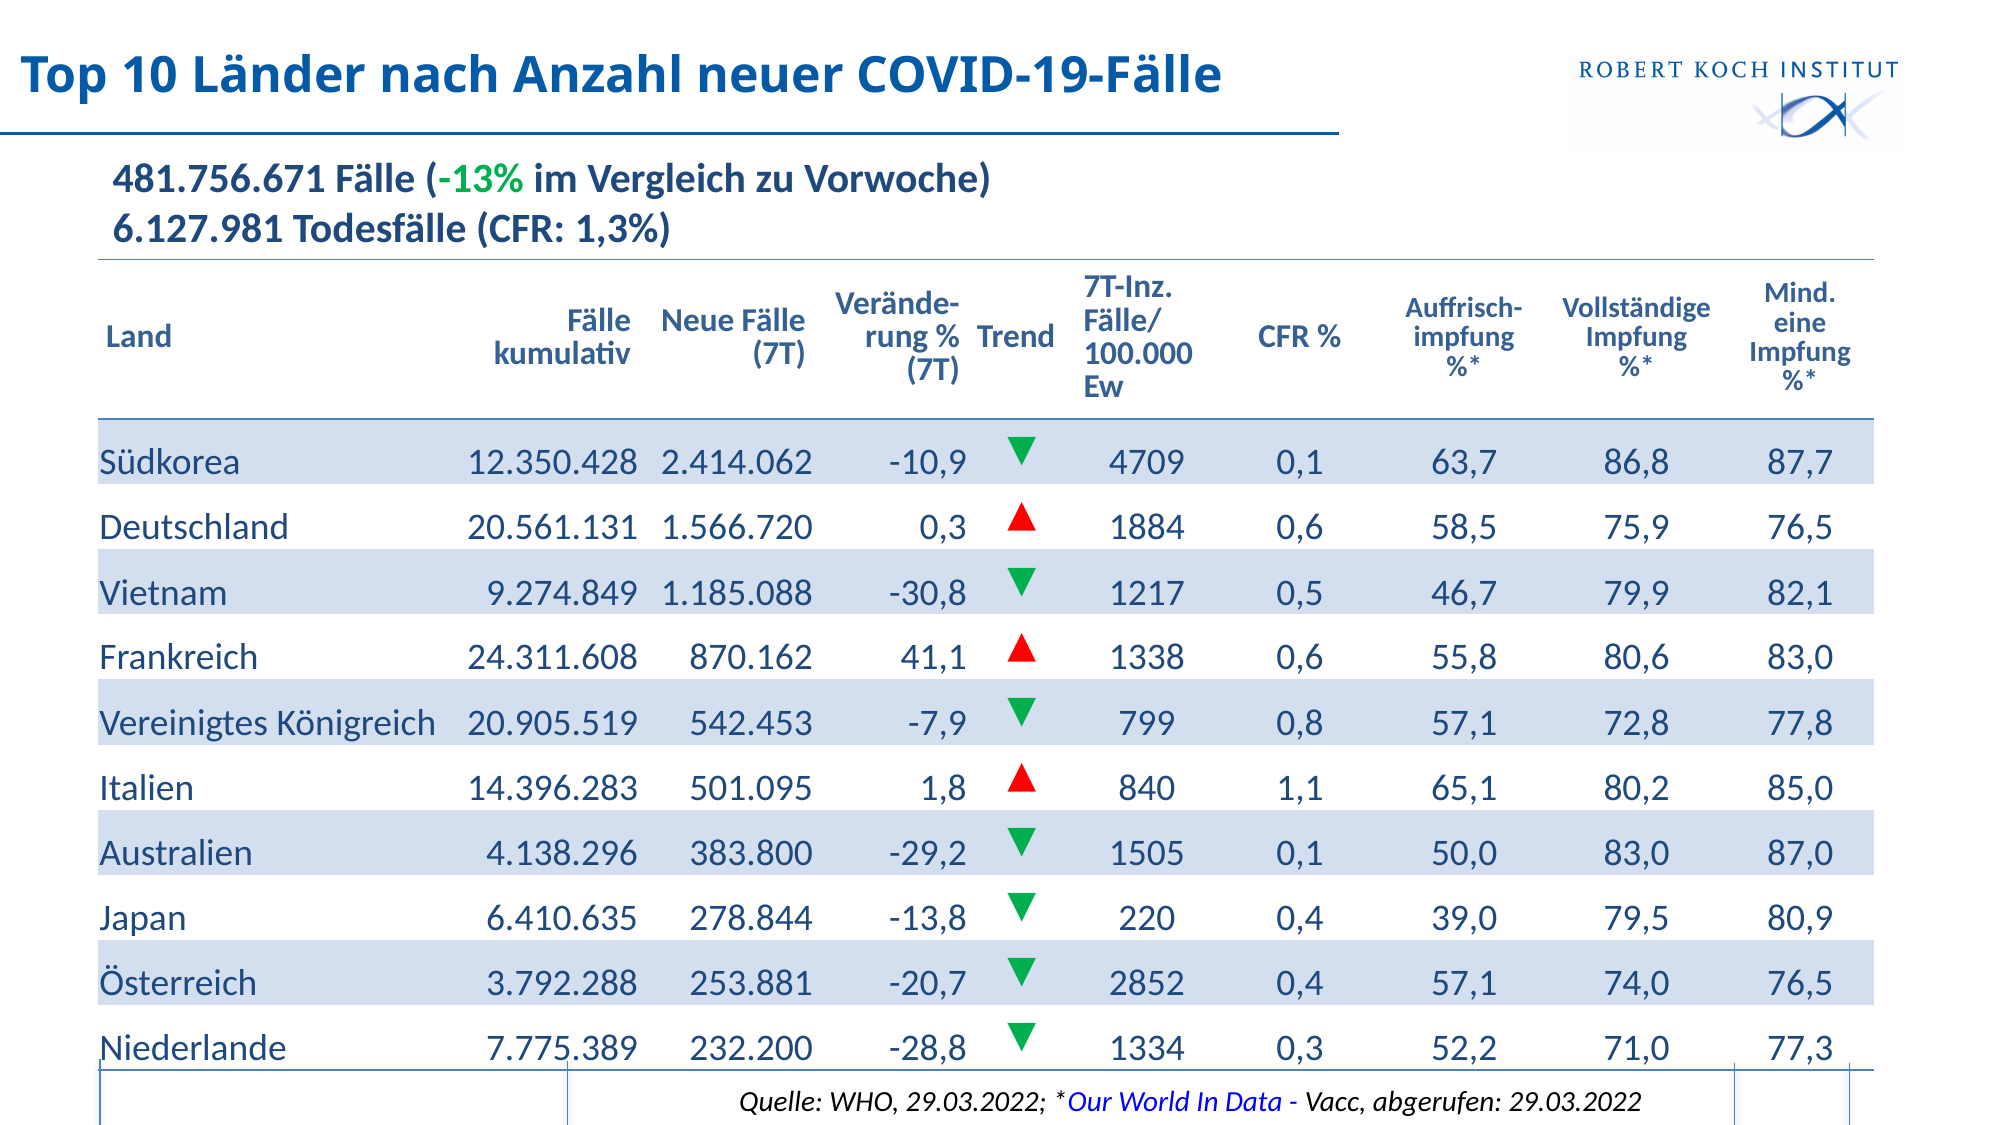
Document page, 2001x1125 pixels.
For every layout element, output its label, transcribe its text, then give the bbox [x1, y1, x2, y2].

table_cell 82,1 [1727, 549, 1874, 614]
table_header Auffrisch-impfung %* [1381, 260, 1547, 418]
table_header Mind. eine Impfung %* [1727, 260, 1874, 418]
table_cell -10,9 [814, 420, 968, 484]
table_cell 1.566.720 [640, 484, 814, 549]
table_cell 86,8 [1547, 420, 1727, 484]
table_cell 278.844 [640, 875, 814, 940]
table_cell 0,3 [814, 484, 968, 549]
table_cell 74,0 [1547, 940, 1727, 1005]
table_cell 41,1 [814, 614, 968, 679]
table_cell 253.881 [640, 940, 814, 1005]
table_cell 3.792.288 [457, 940, 640, 1005]
table_cell 76,5 [1727, 940, 1874, 1005]
table_cell 870.162 [640, 614, 814, 679]
table_cell 0,5 [1219, 549, 1381, 614]
table_cell 542.453 [640, 679, 814, 745]
table_cell 1217 [1075, 549, 1219, 614]
table_cell ▼ [968, 1005, 1075, 1069]
table_cell Österreich [98, 940, 457, 1005]
table_header Verände-rung % (7T) [814, 260, 968, 418]
table_header Vollständige Impfung %* [1547, 260, 1727, 418]
table_cell ▼ [968, 810, 1075, 875]
table_cell Australien [98, 810, 457, 875]
table_cell 232.200 [640, 1005, 814, 1069]
table_cell 63,7 [1381, 420, 1547, 484]
table_cell ▲ [968, 745, 1075, 810]
table_cell 9.274.849 [457, 549, 640, 614]
table_cell 1884 [1075, 484, 1219, 549]
table_cell Deutschland [98, 484, 457, 549]
table_cell Südkorea [98, 420, 457, 484]
table_cell -13,8 [814, 875, 968, 940]
table_cell 58,5 [1381, 484, 1547, 549]
table_cell Frankreich [98, 614, 457, 679]
table_cell 24.311.608 [457, 614, 640, 679]
table_cell 65,1 [1381, 745, 1547, 810]
table_cell 799 [1075, 679, 1219, 745]
table_cell 77,3 [1727, 1005, 1874, 1069]
table_cell 75,9 [1547, 484, 1727, 549]
table_cell 1,1 [1219, 745, 1381, 810]
table_cell 1505 [1075, 810, 1219, 875]
table_cell Niederlande [98, 1005, 457, 1069]
table_header Trend [968, 260, 1075, 418]
table_cell 7.775.389 [457, 1005, 640, 1069]
table_cell ▼ [968, 549, 1075, 614]
table_cell 57,1 [1381, 940, 1547, 1005]
table_cell -20,7 [814, 940, 968, 1005]
table_cell 77,8 [1727, 679, 1874, 745]
table_header Neue Fälle (7T) [640, 260, 814, 418]
table_cell 2.414.062 [640, 420, 814, 484]
table_header Land [98, 260, 457, 418]
table_cell ▼ [968, 679, 1075, 745]
table_cell 0,6 [1219, 484, 1381, 549]
table_cell -28,8 [814, 1005, 968, 1069]
table_cell -30,8 [814, 549, 968, 614]
table_cell ▼ [968, 420, 1075, 484]
table_cell -7,9 [814, 679, 968, 745]
table_cell 85,0 [1727, 745, 1874, 810]
table_cell ▼ [968, 875, 1075, 940]
table_cell Italien [98, 745, 457, 810]
table_cell 220 [1075, 875, 1219, 940]
table_cell 79,5 [1547, 875, 1727, 940]
table_cell 1.185.088 [640, 549, 814, 614]
table_cell 840 [1075, 745, 1219, 810]
table_cell 12.350.428 [457, 420, 640, 484]
table_cell 52,2 [1381, 1005, 1547, 1069]
table_cell 383.800 [640, 810, 814, 875]
title Top 10 Länder nach Anzahl neuer COVID-19-Fälle [19, 20, 1767, 126]
table_cell 57,1 [1381, 679, 1547, 745]
table_header 7T-Inz. Fälle/ 100.000 Ew [1075, 260, 1219, 418]
table_header CFR % [1219, 260, 1381, 418]
table_cell 71,0 [1547, 1005, 1727, 1069]
table_cell 87,0 [1727, 810, 1874, 875]
table_cell 0,1 [1219, 810, 1381, 875]
table_cell 2852 [1075, 940, 1219, 1005]
table_cell 20.561.131 [457, 484, 640, 549]
text_box Quelle: WHO, 29.03.2022; *Our World In Data - Vacc, abgerufen: 29.03.2022 [291, 1074, 1657, 1125]
table_cell 0,3 [1219, 1005, 1381, 1069]
table_cell 80,9 [1727, 875, 1874, 940]
table_cell Japan [98, 875, 457, 940]
table_cell 1334 [1075, 1005, 1219, 1069]
table_cell 1338 [1075, 614, 1219, 679]
table_cell 0,6 [1219, 614, 1381, 679]
table_cell ▲ [968, 484, 1075, 549]
table_cell 79,9 [1547, 549, 1727, 614]
table_cell 20.905.519 [457, 679, 640, 745]
text_box 481.756.671 Fälle (-13% im Vergleich zu Vorwoche) 6.127.981 Todesfälle (CFR: 1,3%) [97, 143, 1917, 259]
table_cell -29,2 [814, 810, 968, 875]
table_cell 83,0 [1547, 810, 1727, 875]
table_cell Vietnam [98, 549, 457, 614]
table_cell 72,8 [1547, 679, 1727, 745]
table_cell ▲ [968, 614, 1075, 679]
table_cell 4.138.296 [457, 810, 640, 875]
table_cell 39,0 [1381, 875, 1547, 940]
table_cell Vereinigtes Königreich [98, 679, 457, 745]
table_cell 80,6 [1547, 614, 1727, 679]
table_cell 0,4 [1219, 940, 1381, 1005]
table_cell 1,8 [814, 745, 968, 810]
table_cell 87,7 [1727, 420, 1874, 484]
table_header Fälle kumulativ [457, 260, 640, 418]
table_cell 80,2 [1547, 745, 1727, 810]
table_cell 55,8 [1381, 614, 1547, 679]
table_cell 501.095 [640, 745, 814, 810]
table_cell ▼ [968, 940, 1075, 1005]
table_cell 6.410.635 [457, 875, 640, 940]
table_cell 76,5 [1727, 484, 1874, 549]
table_cell 14.396.283 [457, 745, 640, 810]
table_cell 50,0 [1381, 810, 1547, 875]
picture [1571, 53, 1907, 143]
table_cell 0,4 [1219, 875, 1381, 940]
table_cell 0,1 [1219, 420, 1381, 484]
table_cell 83,0 [1727, 614, 1874, 679]
table_cell 46,7 [1381, 549, 1547, 614]
table_cell 4709 [1075, 420, 1219, 484]
table_cell 0,8 [1219, 679, 1381, 745]
